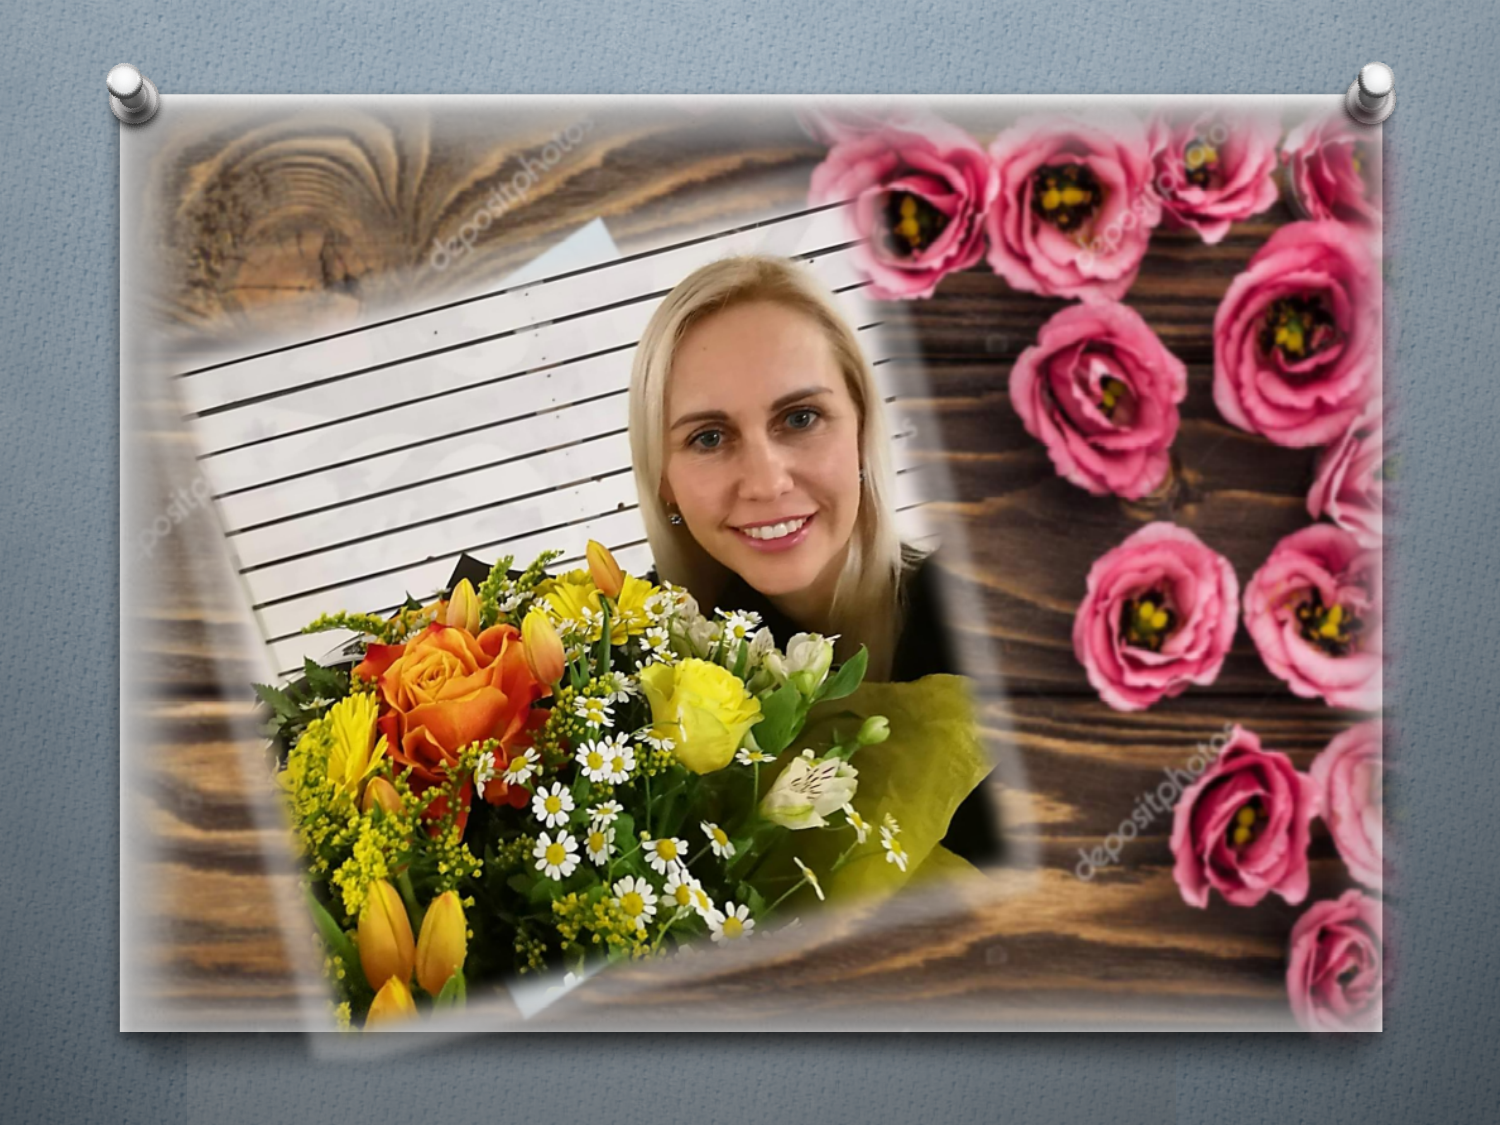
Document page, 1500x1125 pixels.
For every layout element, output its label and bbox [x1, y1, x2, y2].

picture [75, 29, 1439, 1059]
list [225, 245, 961, 981]
